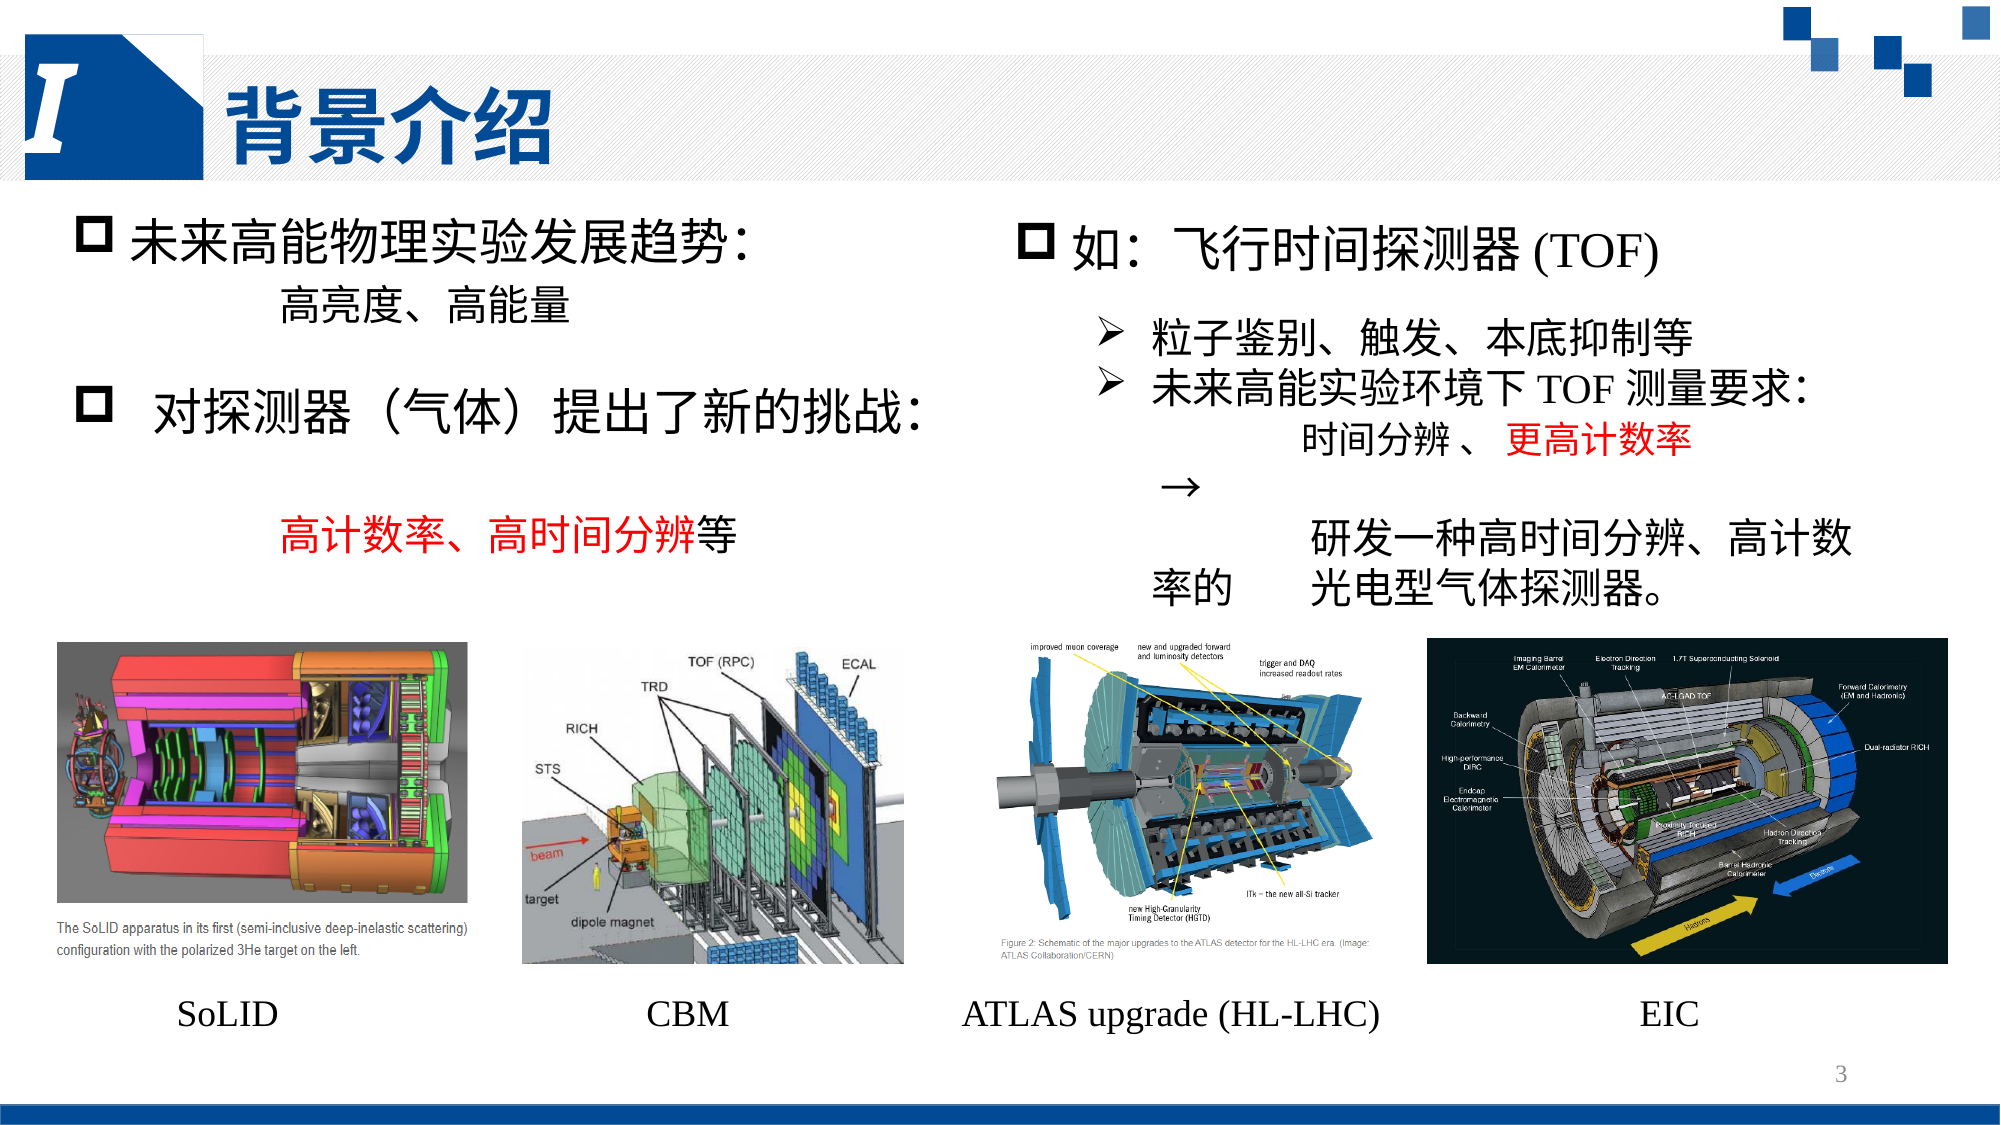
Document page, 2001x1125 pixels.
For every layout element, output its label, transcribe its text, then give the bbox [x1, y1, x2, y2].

picture [52, 638, 477, 964]
text_box EIC [1624, 981, 1715, 1042]
text_box [1873, 35, 1903, 70]
picture [984, 638, 1382, 964]
text_box [228, 55, 2000, 181]
text_box [1903, 63, 1933, 98]
text_box 未来高能物理实验发展趋势： 高亮度、高能量 对探测器（气体）提出了新的挑战： 高计数率、高时间分辨等 [58, 203, 937, 569]
picture [522, 638, 940, 964]
text_box SoLID [161, 981, 294, 1042]
text_box [1782, 6, 1812, 41]
text_box ATLAS upgrade (HL-LHC) [946, 981, 1397, 1042]
text_box [0, 1104, 2000, 1125]
text_box I [9, 21, 228, 186]
text_box CBM [631, 981, 745, 1042]
text_box 如：飞行时间探测器(TOF) [999, 210, 1880, 285]
slide_number 3 [1412, 1042, 1863, 1103]
text_box [0, 55, 9, 181]
text_box 背景介绍 [208, 66, 571, 182]
text_box [1961, 5, 1991, 41]
text_box [1810, 37, 1839, 72]
picture [1427, 638, 1948, 964]
